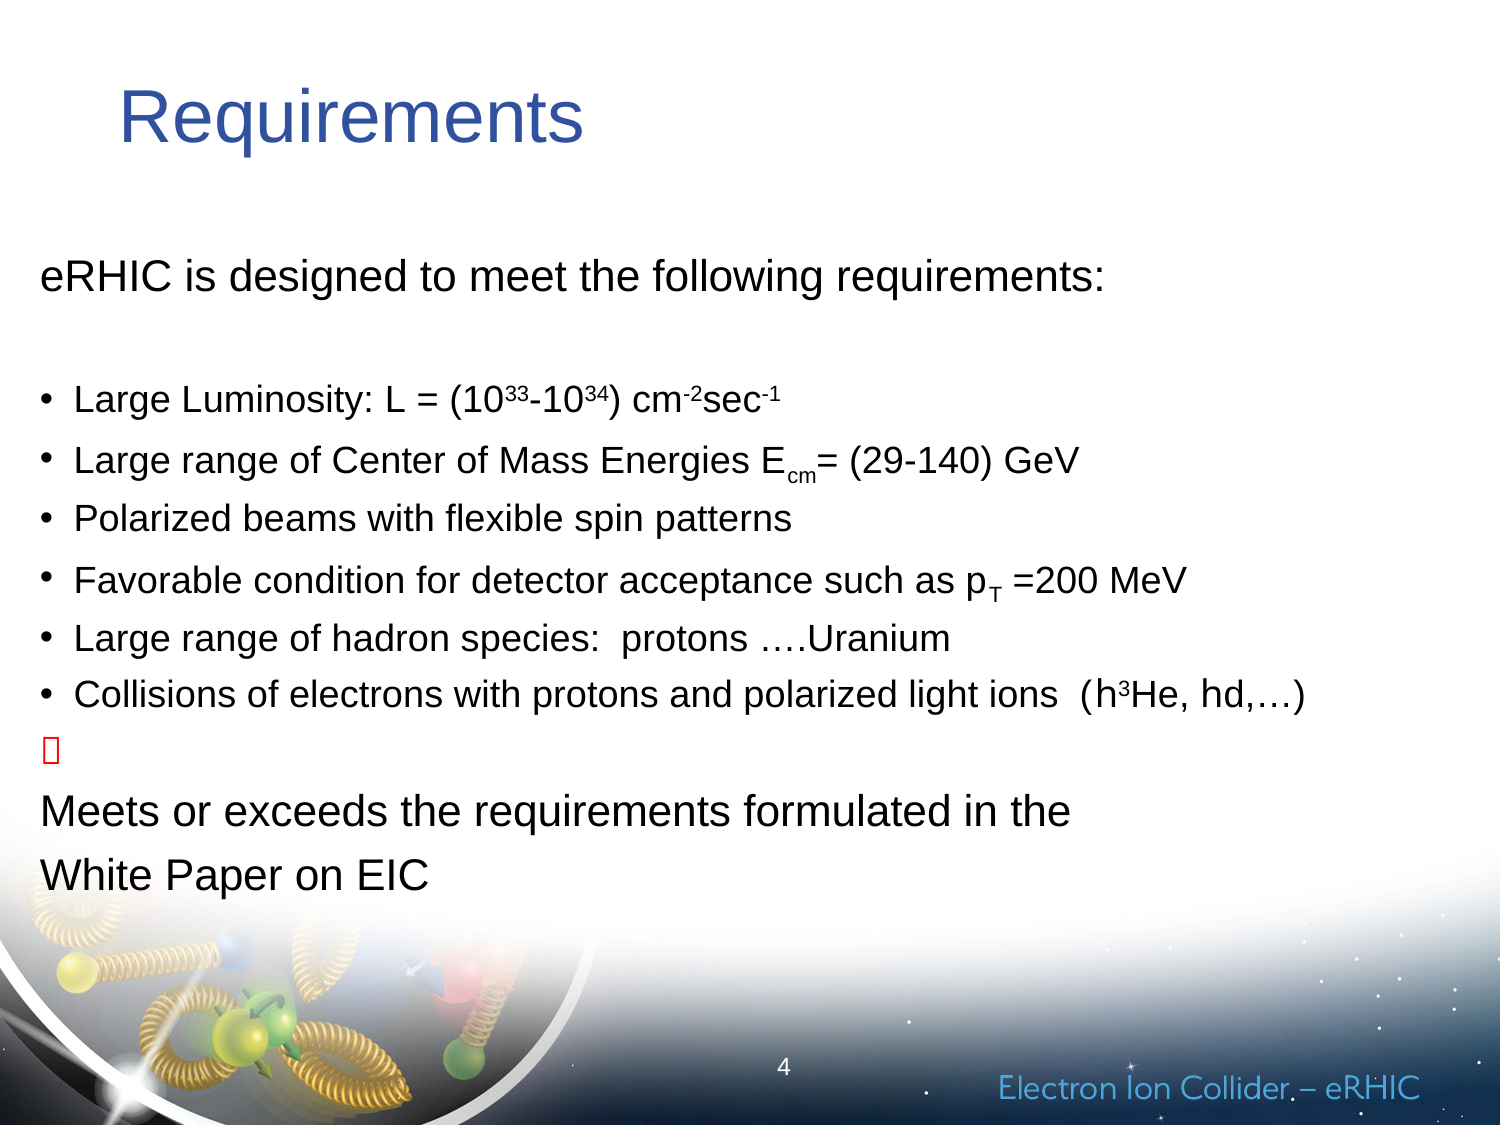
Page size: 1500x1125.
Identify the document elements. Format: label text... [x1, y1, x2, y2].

title Requirements [103, 59, 1397, 177]
slide_number 4 [615, 1035, 953, 1096]
picture [0, 0, 1500, 1125]
list eRHIC is designed to meet the following requirements: Large Luminosity: L = (1033-1034) cm-2sec-1 Large range of Center of Mass Energies Ecm= (29-140) GeV Polarized beams with flexible spin patterns Favorable condition for detector acceptance such as pT =200 MeV Large range of hadron species: protons ….Uranium Collisions of electrons with protons and polarized light ions (h3He, hd,…)  Meets or exceeds the requirements formulated in the White Paper on EIC [24, 195, 1449, 910]
